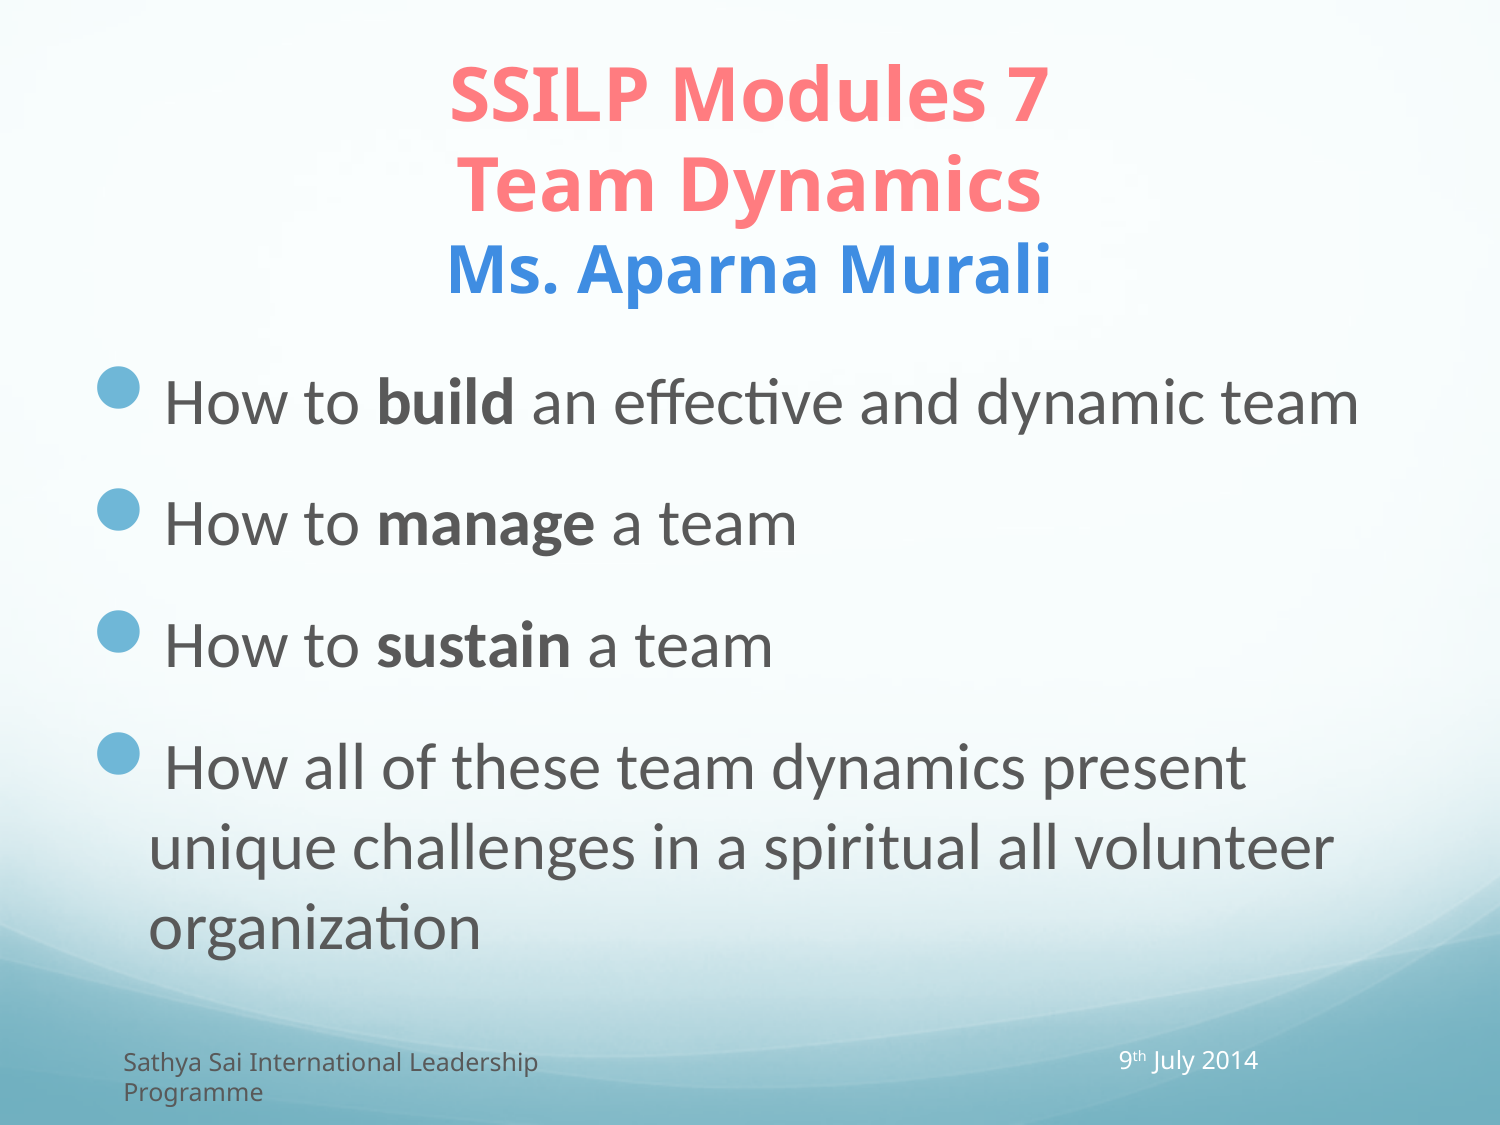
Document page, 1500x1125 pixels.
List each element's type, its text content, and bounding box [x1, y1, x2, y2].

text_box Sathya Sai International Leadership Programme [115, 1046, 638, 1107]
list How to build an effective and dynamic team How to manage a team How to sustain a team How all of these team dynamics present unique challenges in a spiritual all volunteer organization [76, 349, 1427, 1071]
title SSILP Modules 7 Team Dynamics Ms. Aparna Murali [75, 90, 1425, 315]
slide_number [923, 1029, 1274, 1090]
